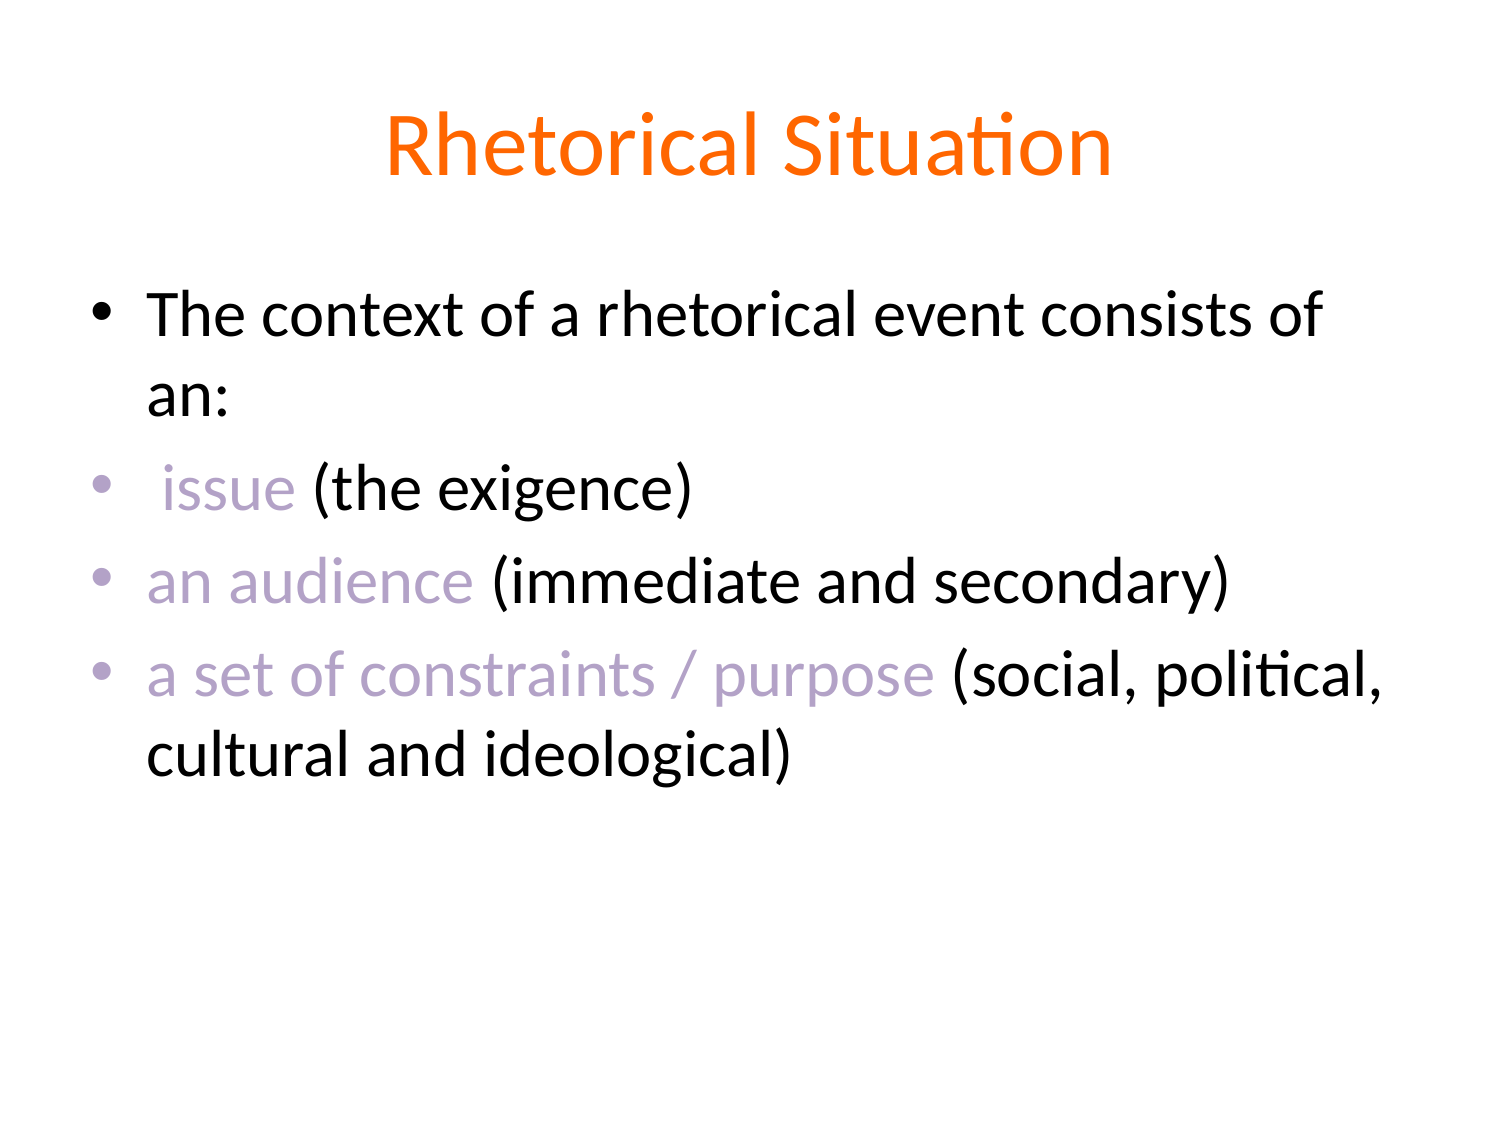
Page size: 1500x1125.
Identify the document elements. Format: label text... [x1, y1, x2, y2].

title Rhetorical Situation [75, 45, 1425, 233]
list The context of a rhetorical event consists of an: issue (the exigence) an audience (immediate and secondary) a set of constraints / purpose (social, political, cultural and ideological) [75, 262, 1425, 1005]
